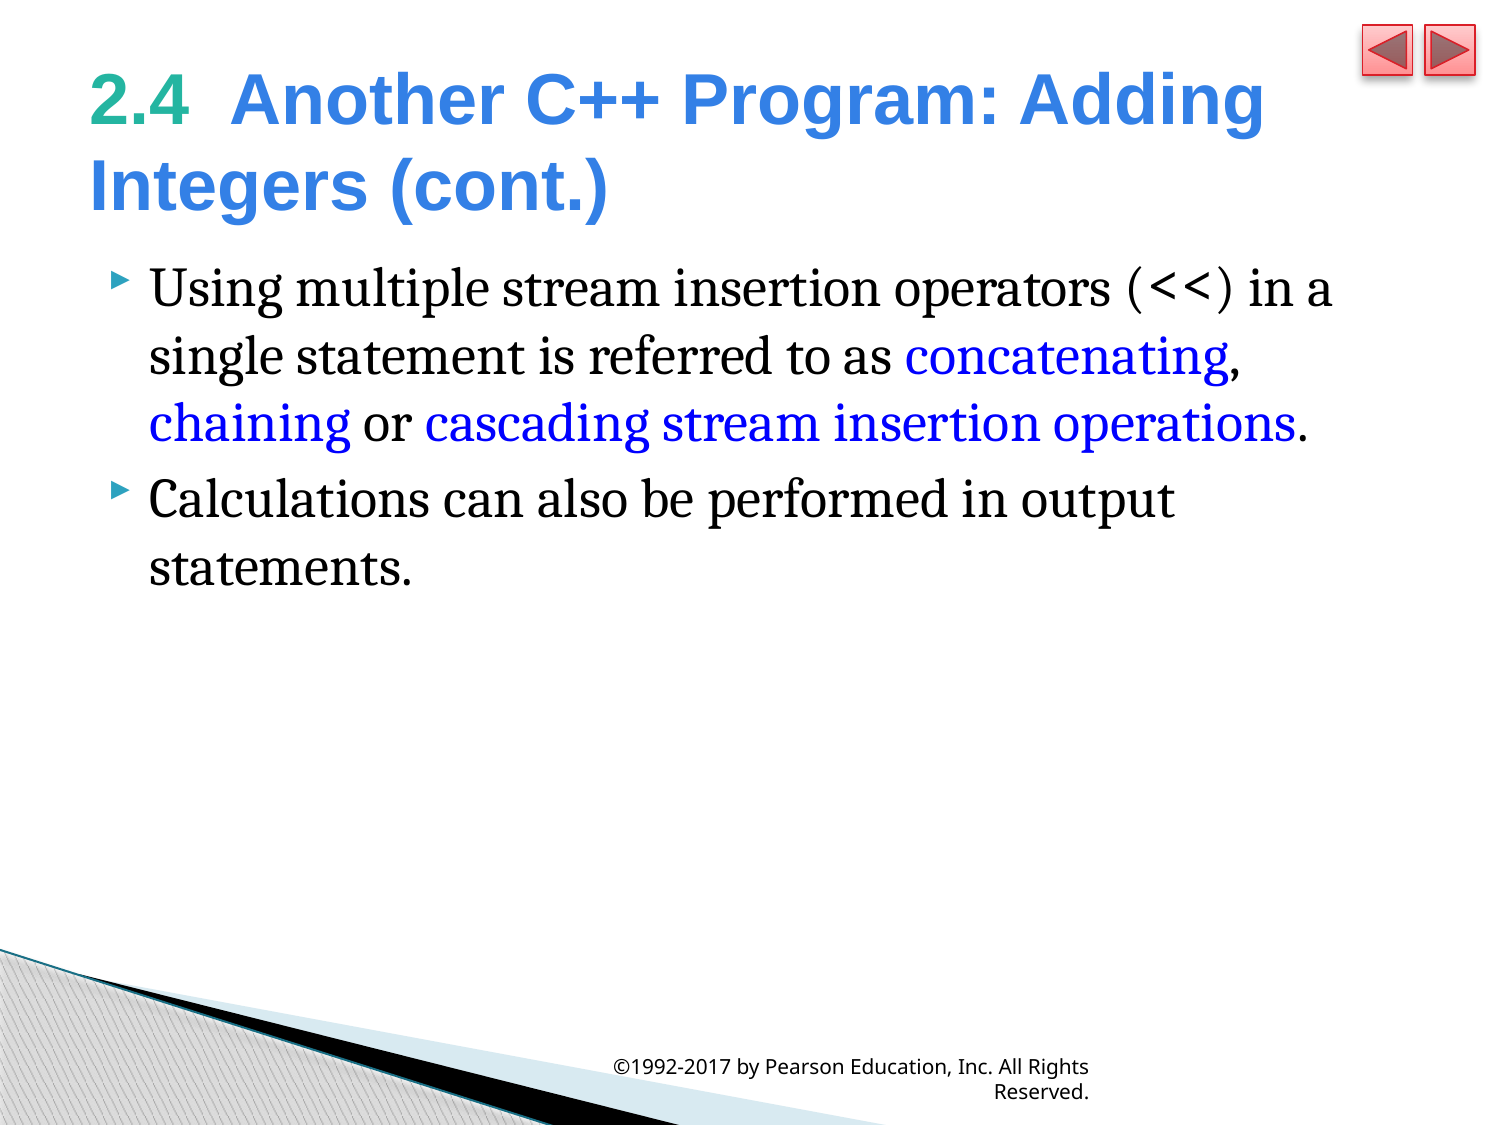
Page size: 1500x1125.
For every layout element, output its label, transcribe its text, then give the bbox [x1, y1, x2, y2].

footer ©1992-2017 by Pearson Education, Inc. All Rights Reserved. [537, 1051, 1105, 1112]
list Using multiple stream insertion operators (<<) in a single statement is referred to as concatenating, chaining or cascading stream insertion operations. Calculations can also be performed in output statements. [75, 242, 1425, 986]
title 2.4 Another C++ Program: Adding Integers (cont.) [75, 45, 1425, 233]
